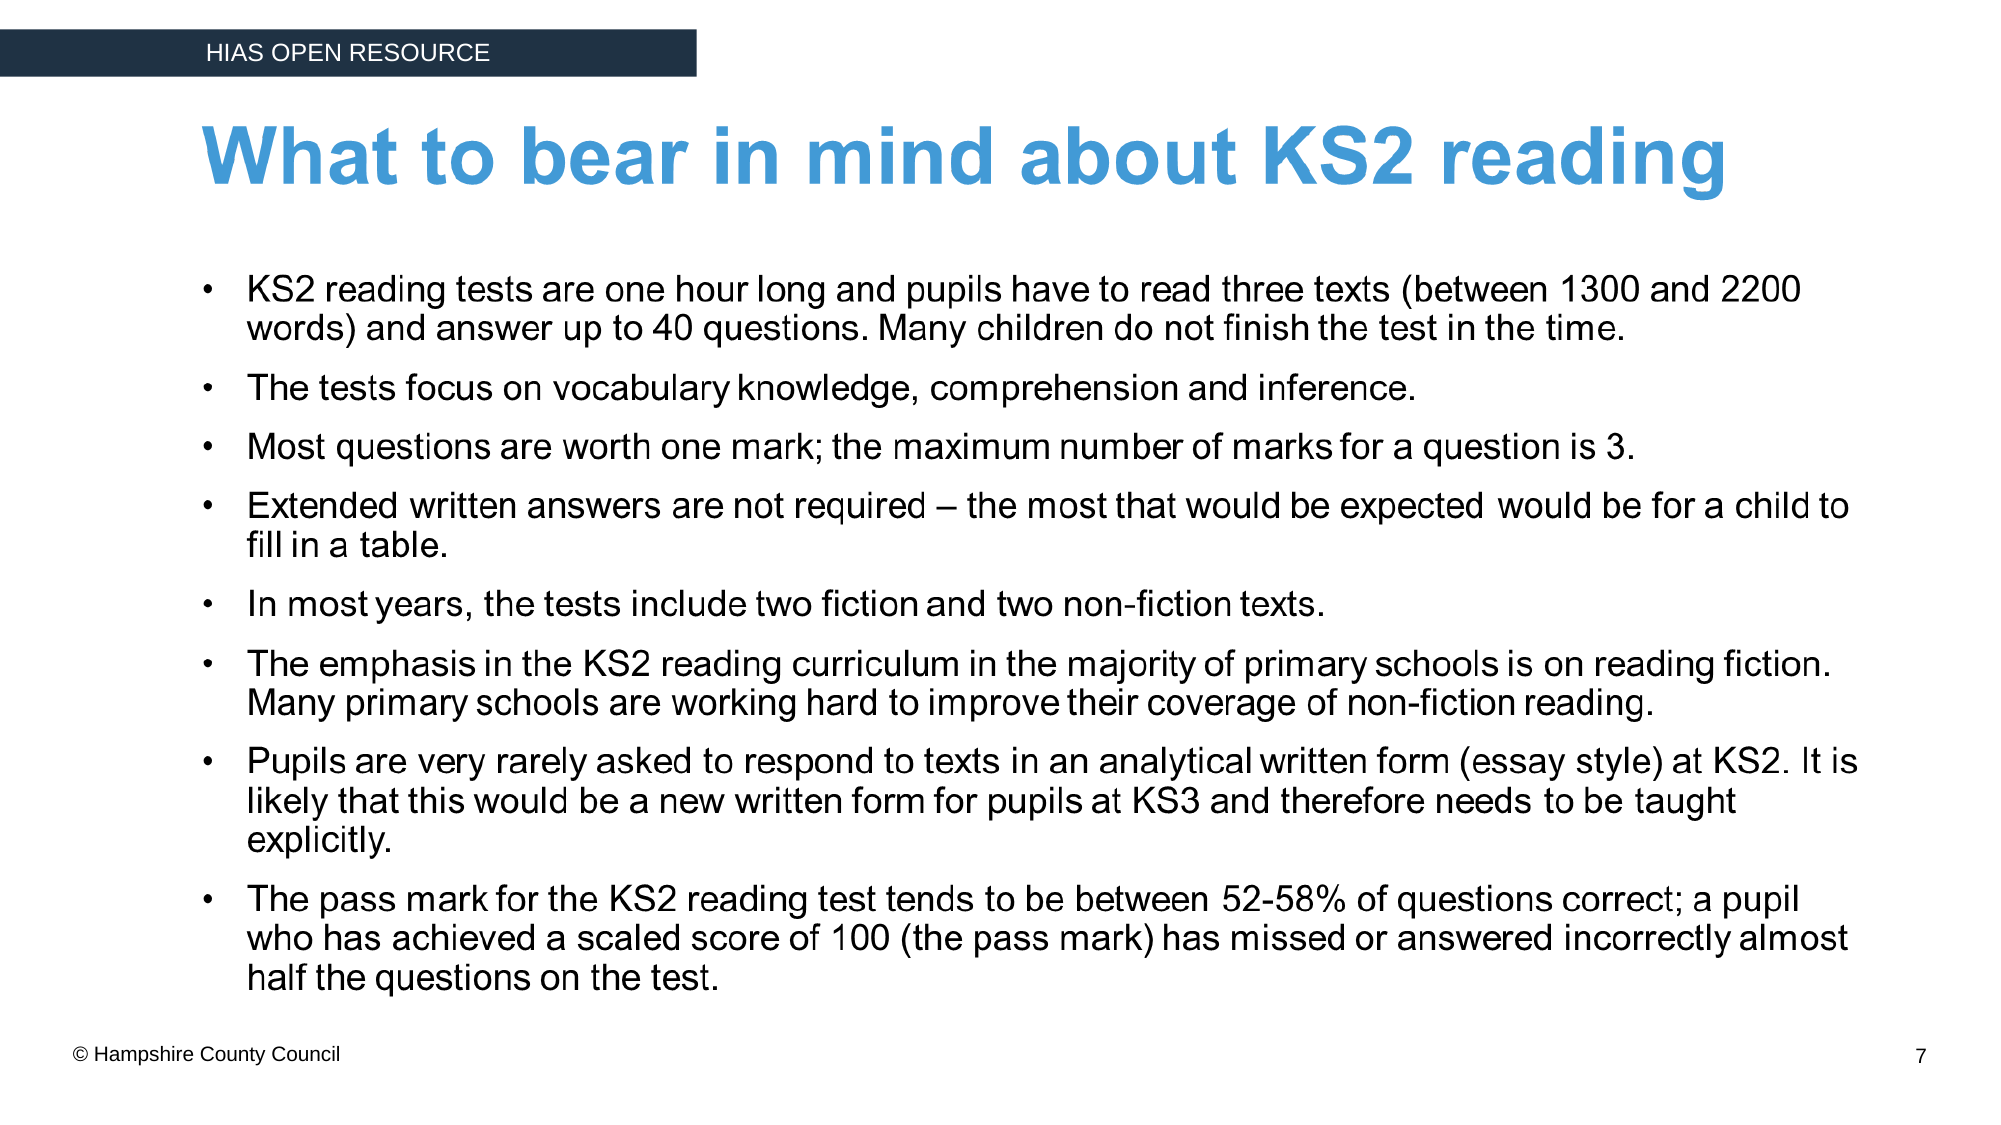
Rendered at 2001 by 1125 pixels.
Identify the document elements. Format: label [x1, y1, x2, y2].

picture [151, 53, 1889, 1020]
